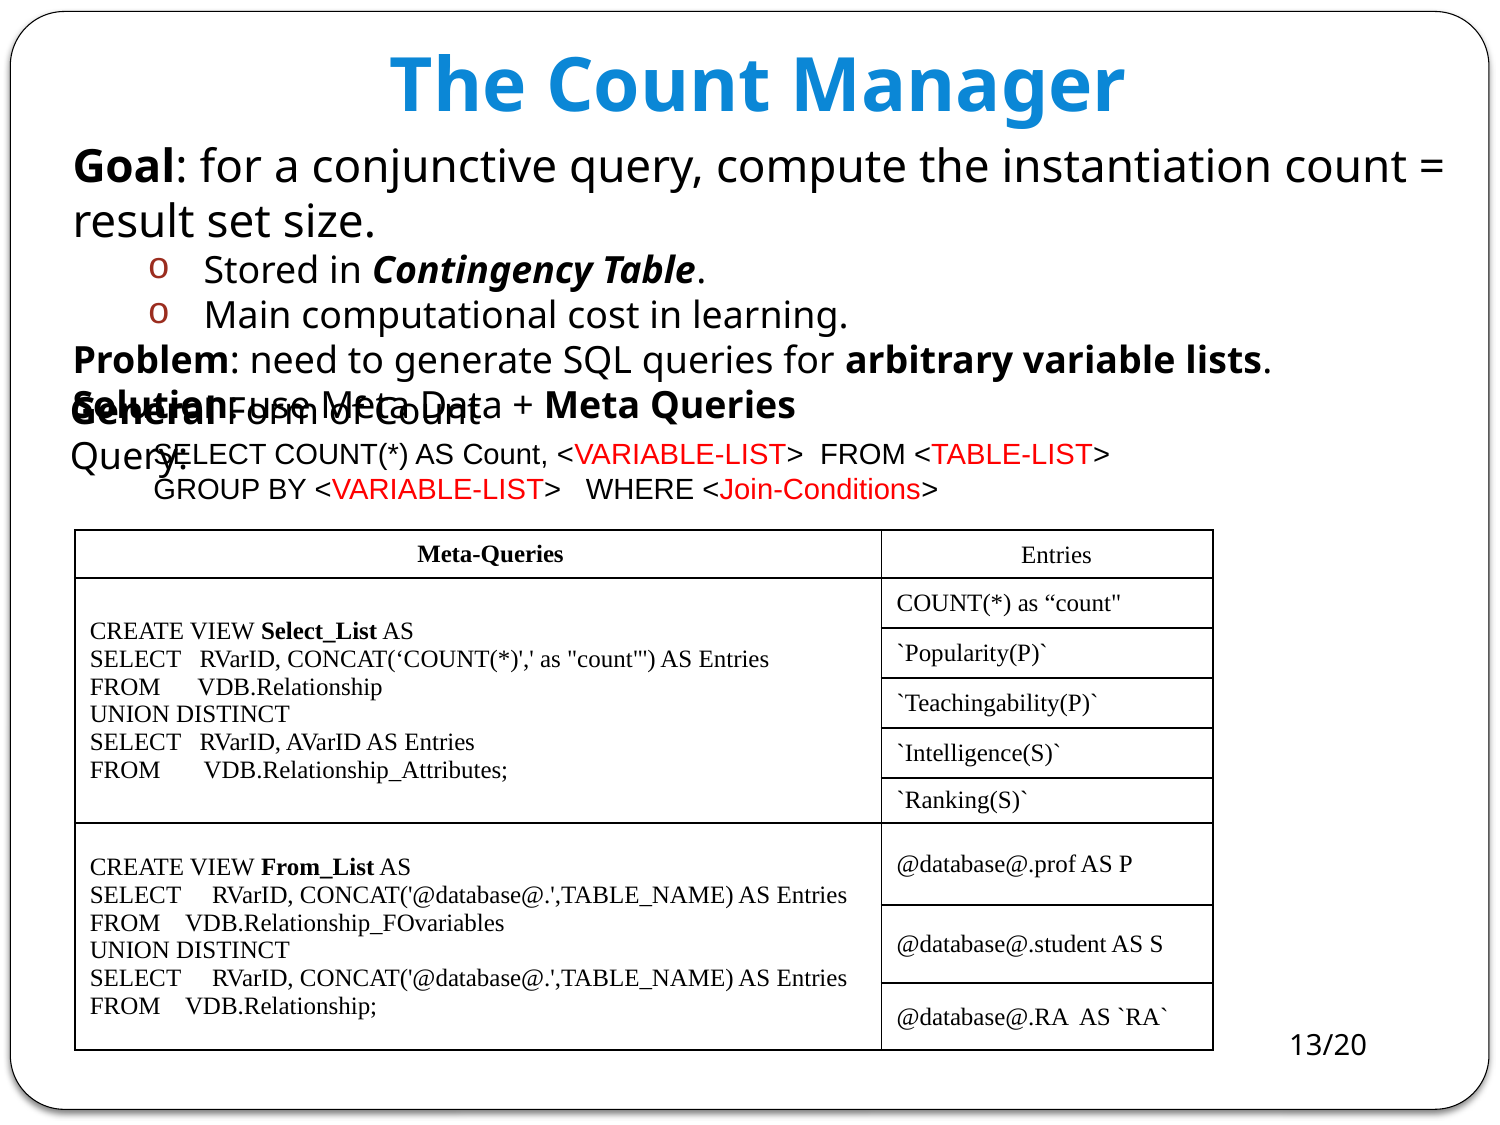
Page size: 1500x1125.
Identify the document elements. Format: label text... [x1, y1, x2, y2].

table_header Meta-Queries [76, 531, 881, 577]
text_box Goal: for a conjunctive query, compute the instantiation count = result set size. Stored in Contingency Table. Main computational cost in learning. Problem: need to generate SQL queries for arbitrary variable lists. Solution: use Meta Data + Meta Queries [57, 128, 1500, 434]
title The Count Manager [105, 17, 1412, 128]
table_cell @database@.student AS S [882, 906, 1212, 982]
table_cell `Teachingability(P)` [882, 679, 1212, 727]
table_header Entries [882, 531, 1212, 577]
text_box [54, 379, 1233, 514]
table_cell CREATE VIEW From_List AS SELECT RVarID, CONCAT('@database@.',TABLE_NAME) AS Entries FROM VDB.Relationship_FOvariables UNION DISTINCT SELECT RVarID, CONCAT('@database@.',TABLE_NAME) AS Entries FROM VDB.Relationship; [76, 824, 881, 1049]
table_cell `Popularity(P)` [882, 629, 1212, 677]
table_cell `Ranking(S)` [882, 779, 1212, 822]
table_cell @database@.RA AS `RA` [882, 984, 1212, 1049]
table_cell CREATE VIEW Select_List AS SELECT RVarID, CONCAT(‘COUNT(*)',' as "count"') AS Entries FROM VDB.Relationship UNION DISTINCT SELECT RVarID, AVarID AS Entries FROM VDB.Relationship_Attributes; [76, 579, 881, 822]
table_cell COUNT(*) as “count" [882, 579, 1212, 627]
table_cell `Intelligence(S)` [882, 729, 1212, 777]
table_cell @database@.prof AS P [882, 824, 1212, 904]
